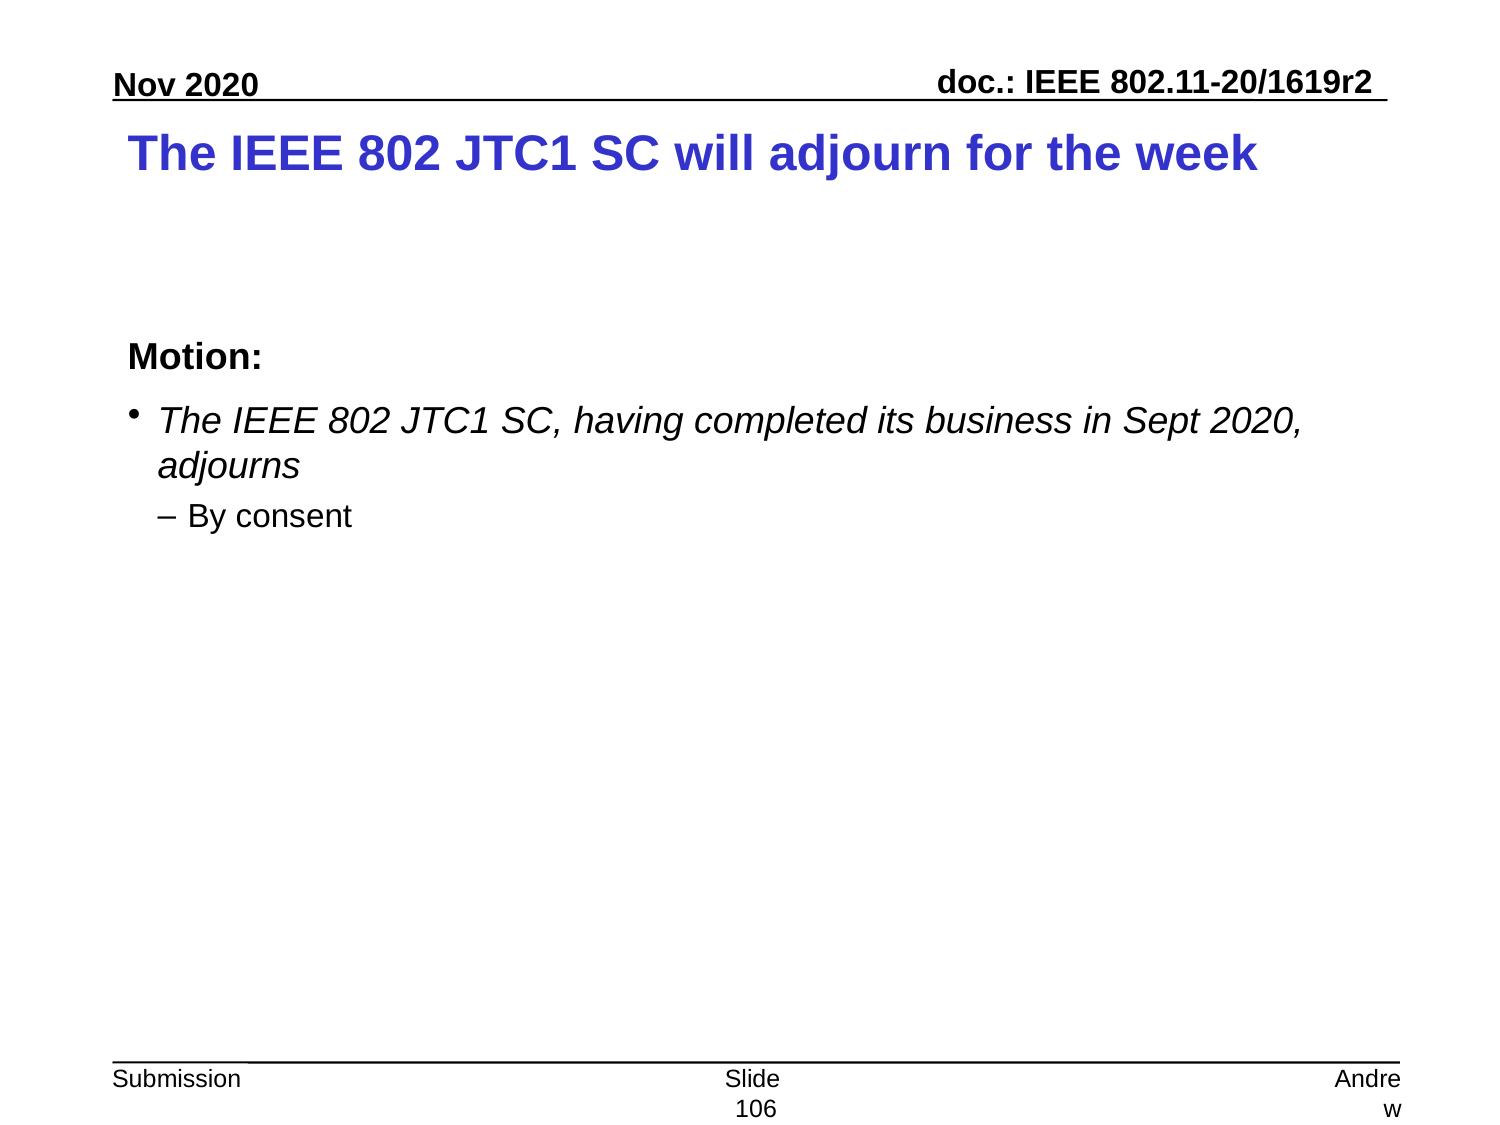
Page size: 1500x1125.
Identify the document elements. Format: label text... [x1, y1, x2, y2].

list Motion: The IEEE 802 JTC1 SC, having completed its business in Sept 2020, adjourns By consent [112, 324, 1388, 1000]
title The IEEE 802 JTC1 SC will adjourn for the week [112, 112, 1388, 288]
footer Andrew Myles, Cisco [1320, 1061, 1402, 1093]
slide_number Slide 106 [709, 1061, 803, 1093]
